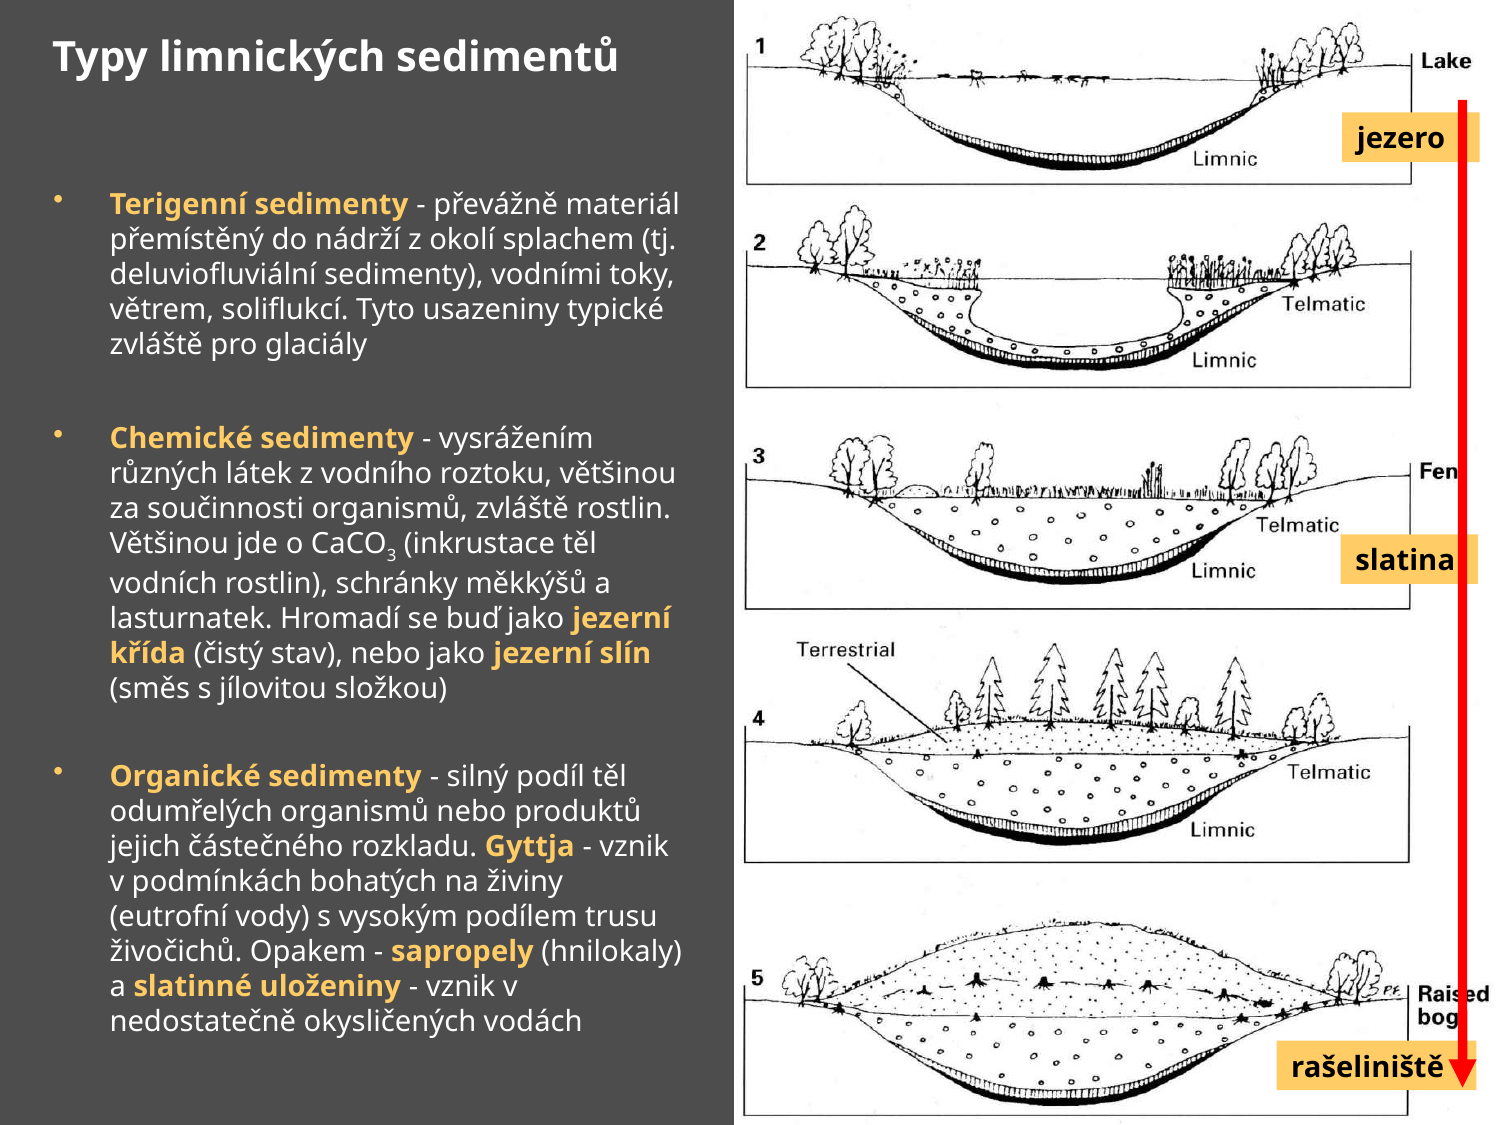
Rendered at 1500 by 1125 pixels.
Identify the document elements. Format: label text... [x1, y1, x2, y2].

text_box Chemické sedimenty - vysrážením různých látek z vodního roztoku, většinou za součinnosti organismů, zvláště rostlin. Většinou jde o CaCO3 (inkrustace těl vodních rostlin), schránky měkkýšů a lasturnatek. Hromadí se buď jako jezerní křída (čistý stav), nebo jako jezerní slín (směs s jílovitou složkou) [38, 412, 701, 675]
text_box Organické sedimenty - silný podíl těl odumřelých organismů nebo produktů jejich částečného rozkladu. Gyttja - vznik v podmínkách bohatých na živiny (eutrofní vody) s vysokým podílem trusu živočichů. Opakem - sapropely (hnilokaly) a slatinné uloženiny - vznik v nedostatečně okysličených vodách [38, 750, 701, 1025]
text_box Typy limnických sedimentů [37, 22, 675, 88]
text_box Terigenní sedimenty - převážně materiál přemístěný do nádrží z okolí splachem (tj. deluviofluviální sedimenty), vodními toky, větrem, soliflukcí. Tyto usazeniny typické zvláště pro glaciály [38, 178, 713, 403]
picture [734, 0, 1500, 1125]
